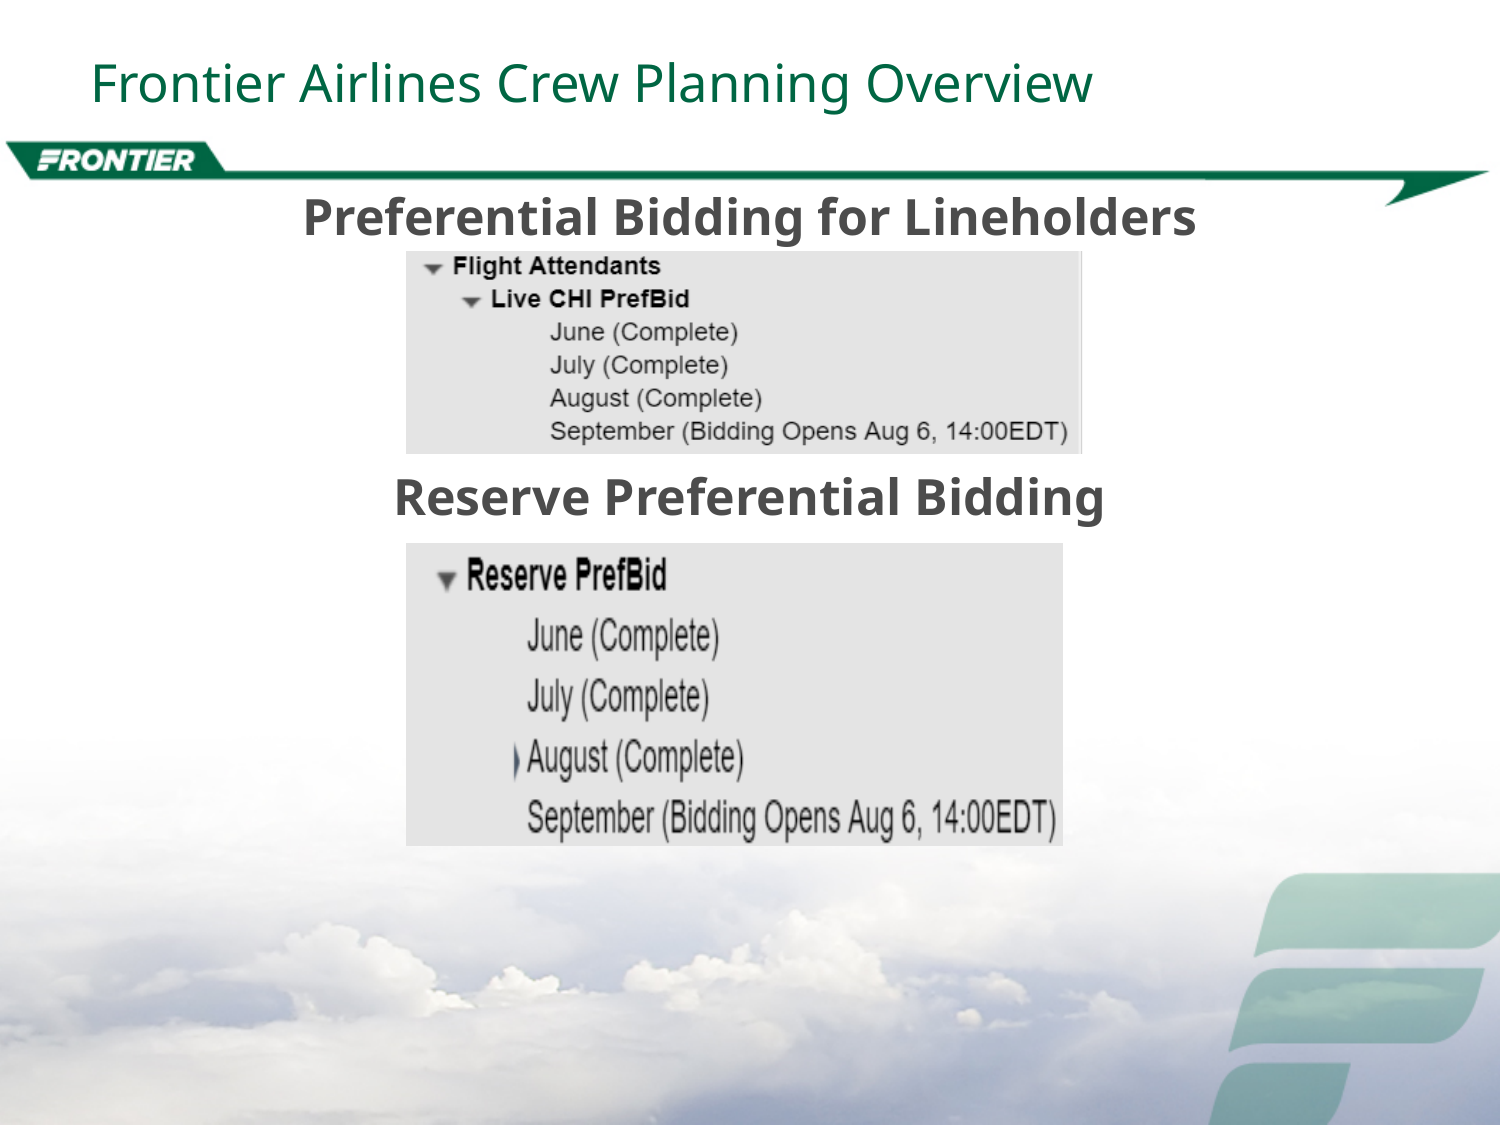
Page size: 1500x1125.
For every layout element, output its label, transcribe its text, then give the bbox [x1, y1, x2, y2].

list Preferential Bidding for Lineholders Reserve Preferential Bidding [75, 178, 1425, 1005]
picture [0, 0, 1500, 1125]
title Frontier Airlines Crew Planning Overview [75, 41, 1409, 121]
